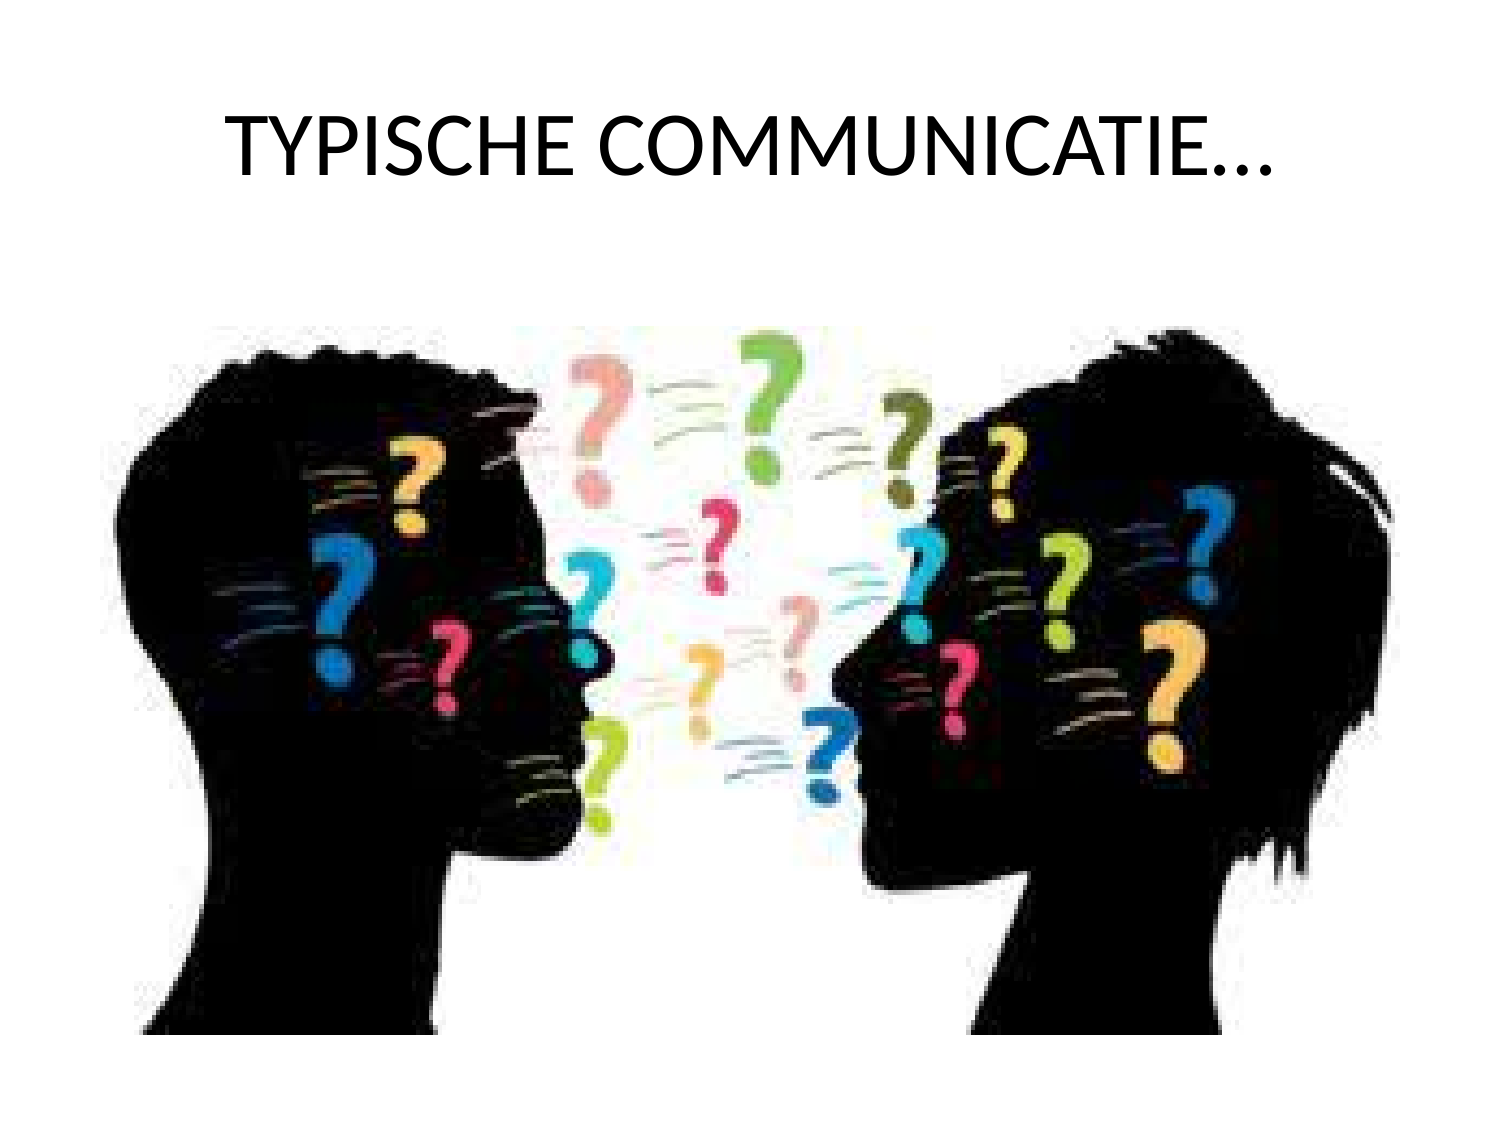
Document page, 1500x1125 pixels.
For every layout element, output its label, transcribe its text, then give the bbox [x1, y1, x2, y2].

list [100, 326, 1400, 1036]
title TYPISCHE COMMUNICATIE… [75, 45, 1425, 233]
